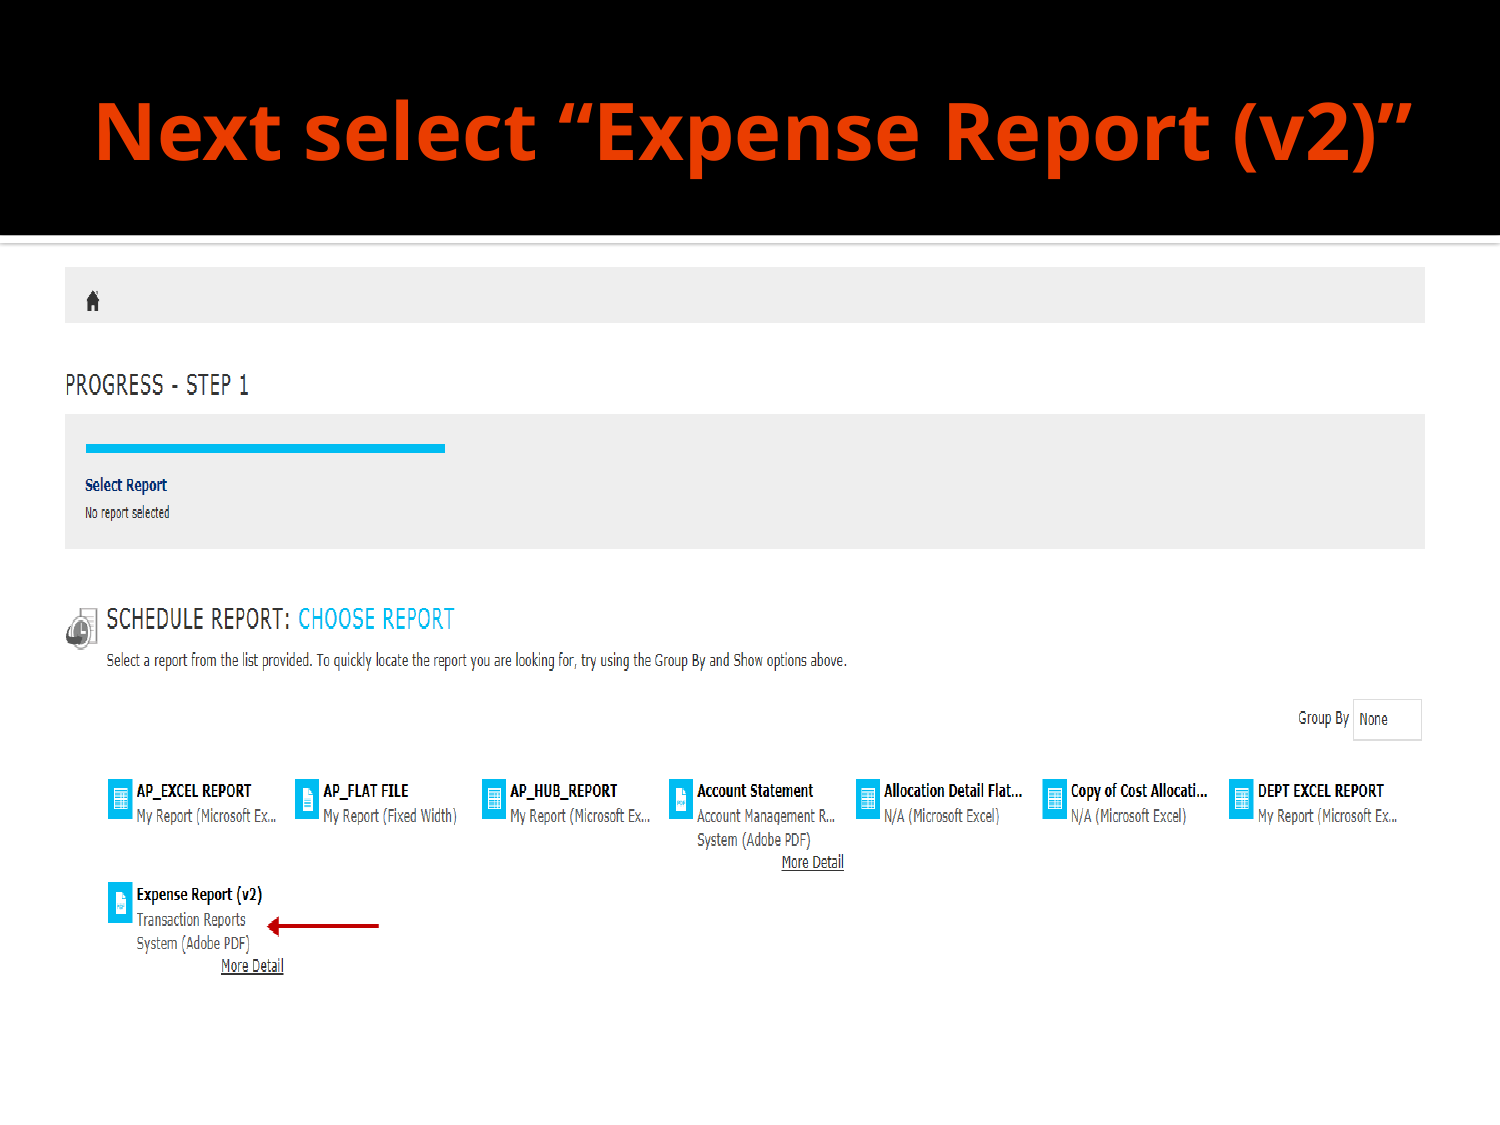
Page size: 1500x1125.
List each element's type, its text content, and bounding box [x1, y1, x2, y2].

title Next select “Expense Report (v2)” [75, 25, 1425, 231]
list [62, 262, 1425, 1013]
